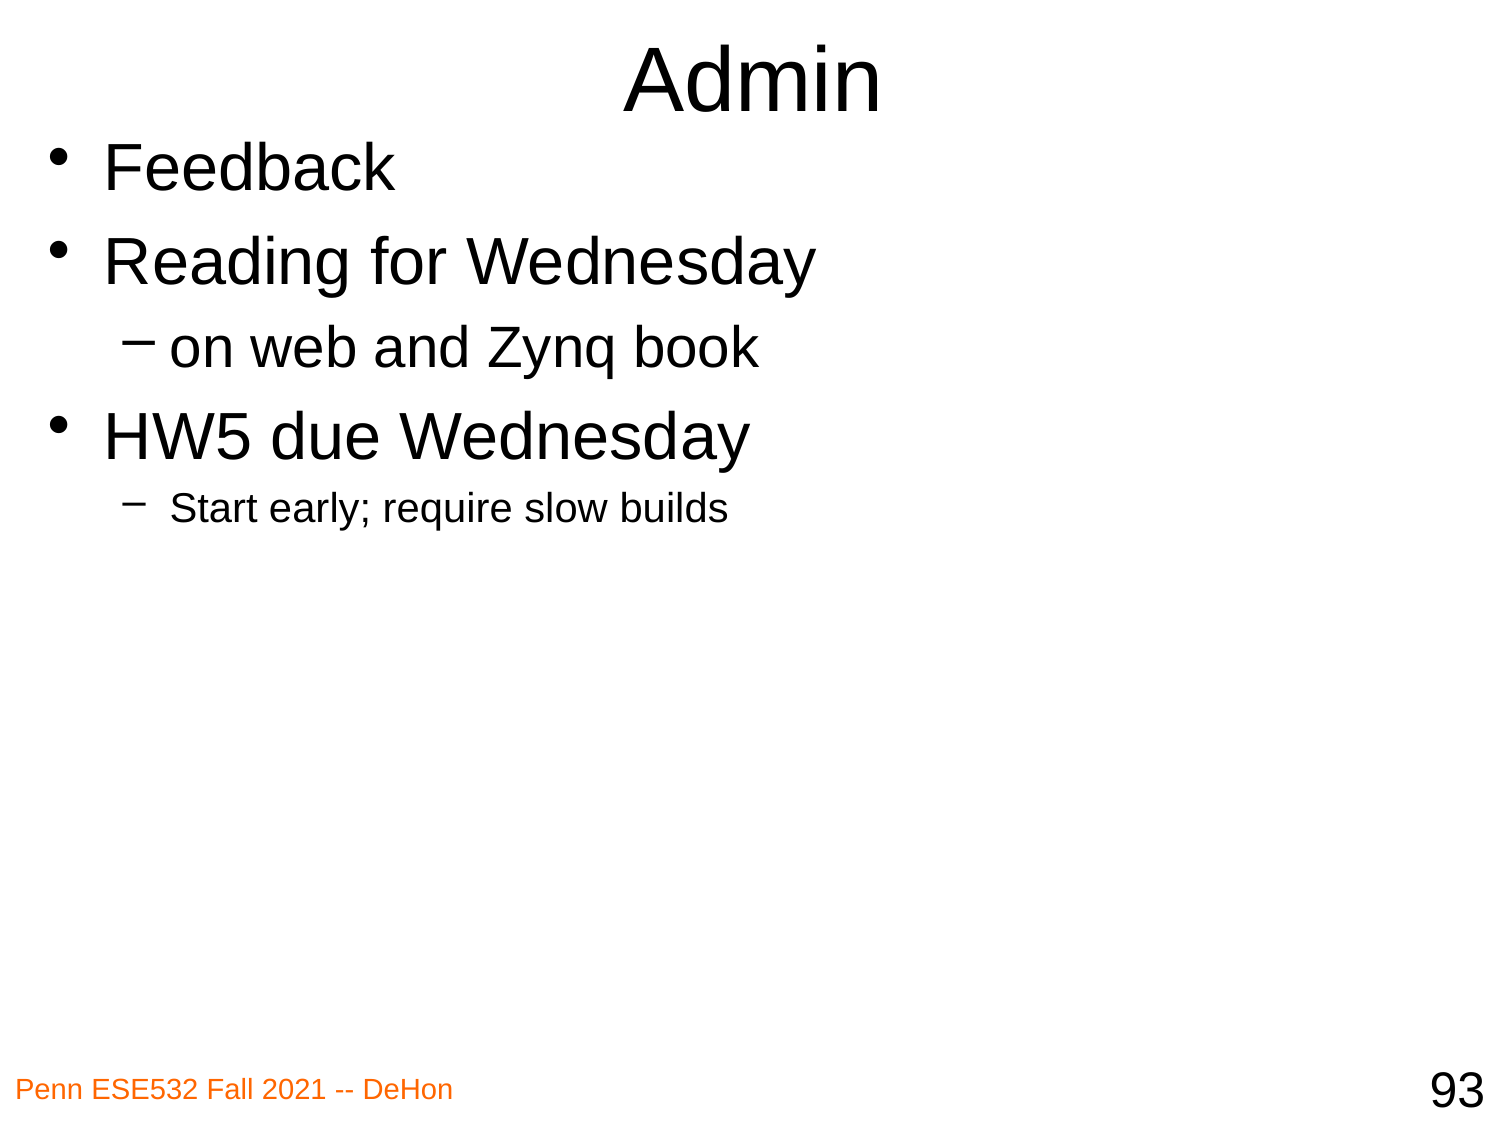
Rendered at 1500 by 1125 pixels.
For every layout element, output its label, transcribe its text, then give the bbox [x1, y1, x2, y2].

title Admin [115, 0, 1392, 116]
list Feedback Reading for Wednesday on web and Zynq book HW5 due Wednesday Start early; require slow builds [32, 116, 1475, 1009]
slide_number 93 [1187, 1049, 1500, 1125]
slide_number Penn ESE532 Fall 2021 -- DeHon [0, 1062, 576, 1125]
